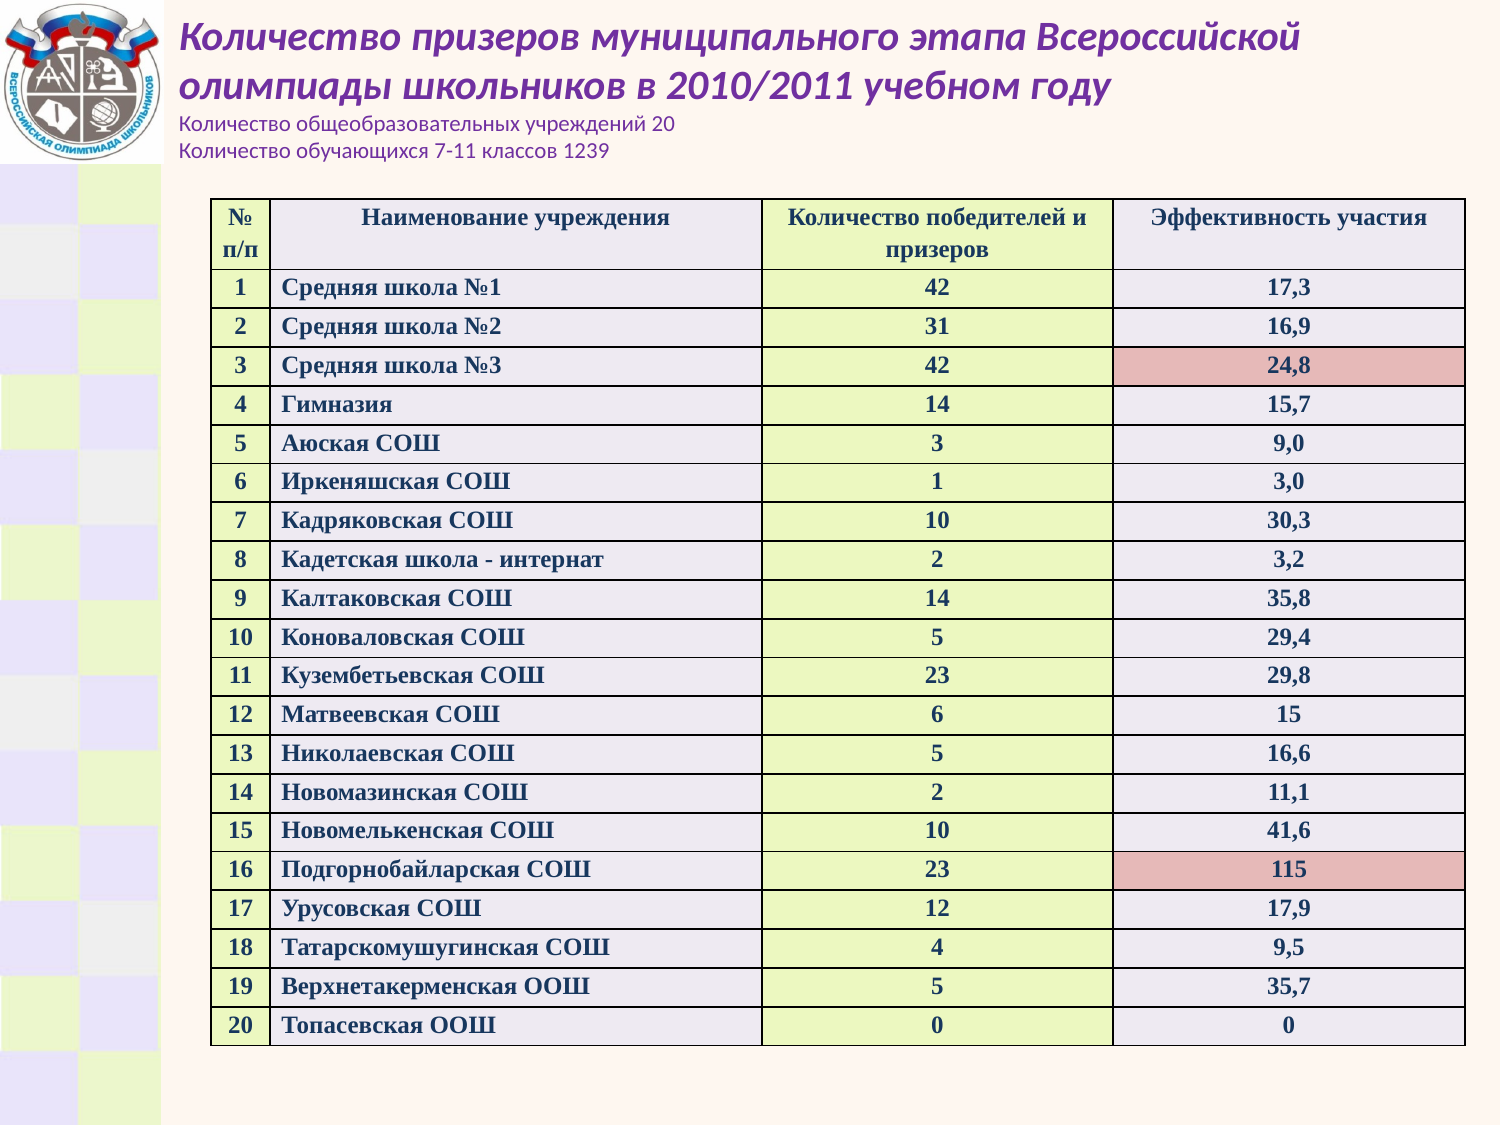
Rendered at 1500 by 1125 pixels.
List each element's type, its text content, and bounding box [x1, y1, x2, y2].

table_cell 29,8 [1114, 658, 1464, 695]
table_cell Коноваловская СОШ [271, 620, 761, 657]
table_cell Верхнетакерменская ООШ [271, 969, 761, 1006]
table_cell Матвеевская СОШ [271, 697, 761, 734]
table_cell 6 [212, 464, 269, 501]
table_cell Гимназия [271, 387, 761, 424]
table_cell 5 [212, 426, 269, 463]
table_cell 23 [763, 852, 1112, 889]
table_cell 9,5 [1114, 930, 1464, 967]
table_cell Новомелькенская СОШ [271, 814, 761, 851]
table_cell 9 [212, 581, 269, 618]
table_cell 10 [763, 503, 1112, 540]
table_cell 23 [763, 658, 1112, 695]
table_cell 30,3 [1114, 503, 1464, 540]
picture [0, 0, 165, 1125]
table_cell 3,0 [1114, 464, 1464, 501]
table_cell 0 [1114, 1008, 1464, 1045]
table_header № п/п [212, 200, 269, 269]
table_cell 11,1 [1114, 775, 1464, 812]
table_cell 12 [212, 697, 269, 734]
table_cell 17 [212, 891, 269, 928]
table_cell 29,4 [1114, 620, 1464, 657]
table_cell Кадряковская СОШ [271, 503, 761, 540]
table_cell 4 [212, 387, 269, 424]
table_cell Иркеняшская СОШ [271, 464, 761, 501]
table_cell 7 [212, 503, 269, 540]
table_cell 5 [763, 969, 1112, 1006]
table_cell 10 [763, 814, 1112, 851]
table_cell 14 [212, 775, 269, 812]
table_cell Средняя школа №1 [271, 270, 761, 307]
table_cell 24,8 [1114, 348, 1464, 385]
table_cell Кузембетьевская СОШ [271, 658, 761, 695]
table_cell Калтаковская СОШ [271, 581, 761, 618]
table_cell 16 [212, 852, 269, 889]
table_cell 2 [212, 309, 269, 346]
table_cell 14 [763, 581, 1112, 618]
table_cell 35,8 [1114, 581, 1464, 618]
table_header Наименование учреждения [271, 200, 761, 269]
table_cell Новомазинская СОШ [271, 775, 761, 812]
table_cell 20 [212, 1008, 269, 1045]
table_cell 3 [212, 348, 269, 385]
table_cell 18 [212, 930, 269, 967]
table_cell 0 [763, 1008, 1112, 1045]
table_cell 14 [763, 387, 1112, 424]
table_cell 35,7 [1114, 969, 1464, 1006]
table_cell 31 [763, 309, 1112, 346]
table_cell 115 [1114, 852, 1464, 889]
table_cell 3 [763, 426, 1112, 463]
table_cell 19 [212, 969, 269, 1006]
table_cell 41,6 [1114, 814, 1464, 851]
table_cell 15 [1114, 697, 1464, 734]
table_cell 17,3 [1114, 270, 1464, 307]
table_cell 2 [763, 542, 1112, 579]
table_cell 16,6 [1114, 736, 1464, 773]
table_cell 15,7 [1114, 387, 1464, 424]
table_cell 11 [212, 658, 269, 695]
table_cell 42 [763, 348, 1112, 385]
table_cell 2 [763, 775, 1112, 812]
table_cell 5 [763, 620, 1112, 657]
table_cell 1 [763, 464, 1112, 501]
text_box Количество призеров муниципального этапа Всероссийской олимпиады школьников в 2010/2011 учебном году Количество общеобразовательных учреждений 20 Количество обучающихся 7-11 классов 1239 [166, 1, 1500, 171]
table_cell Средняя школа №3 [271, 348, 761, 385]
table_cell 3,2 [1114, 542, 1464, 579]
table_cell Урусовская СОШ [271, 891, 761, 928]
table_cell 13 [212, 736, 269, 773]
table_cell 16,9 [1114, 309, 1464, 346]
table_header Эффективность участия [1114, 200, 1464, 269]
table_cell 4 [763, 930, 1112, 967]
table_cell 12 [763, 891, 1112, 928]
table_cell 1 [212, 270, 269, 307]
table_cell 42 [763, 270, 1112, 307]
table_cell 6 [763, 697, 1112, 734]
table_cell Топасевская ООШ [271, 1008, 761, 1045]
table_cell 15 [212, 814, 269, 851]
table_cell 10 [212, 620, 269, 657]
table_cell 8 [212, 542, 269, 579]
table_cell Татарскомушугинская СОШ [271, 930, 761, 967]
table_header Количество победителей и призеров [763, 200, 1112, 269]
table_cell Подгорнобайларская СОШ [271, 852, 761, 889]
table_cell 9,0 [1114, 426, 1464, 463]
table_cell Средняя школа №2 [271, 309, 761, 346]
table_cell 5 [763, 736, 1112, 773]
table_cell 17,9 [1114, 891, 1464, 928]
table_cell Кадетская школа - интернат [271, 542, 761, 579]
table_cell Аюская СОШ [271, 426, 761, 463]
table_cell Николаевская СОШ [271, 736, 761, 773]
